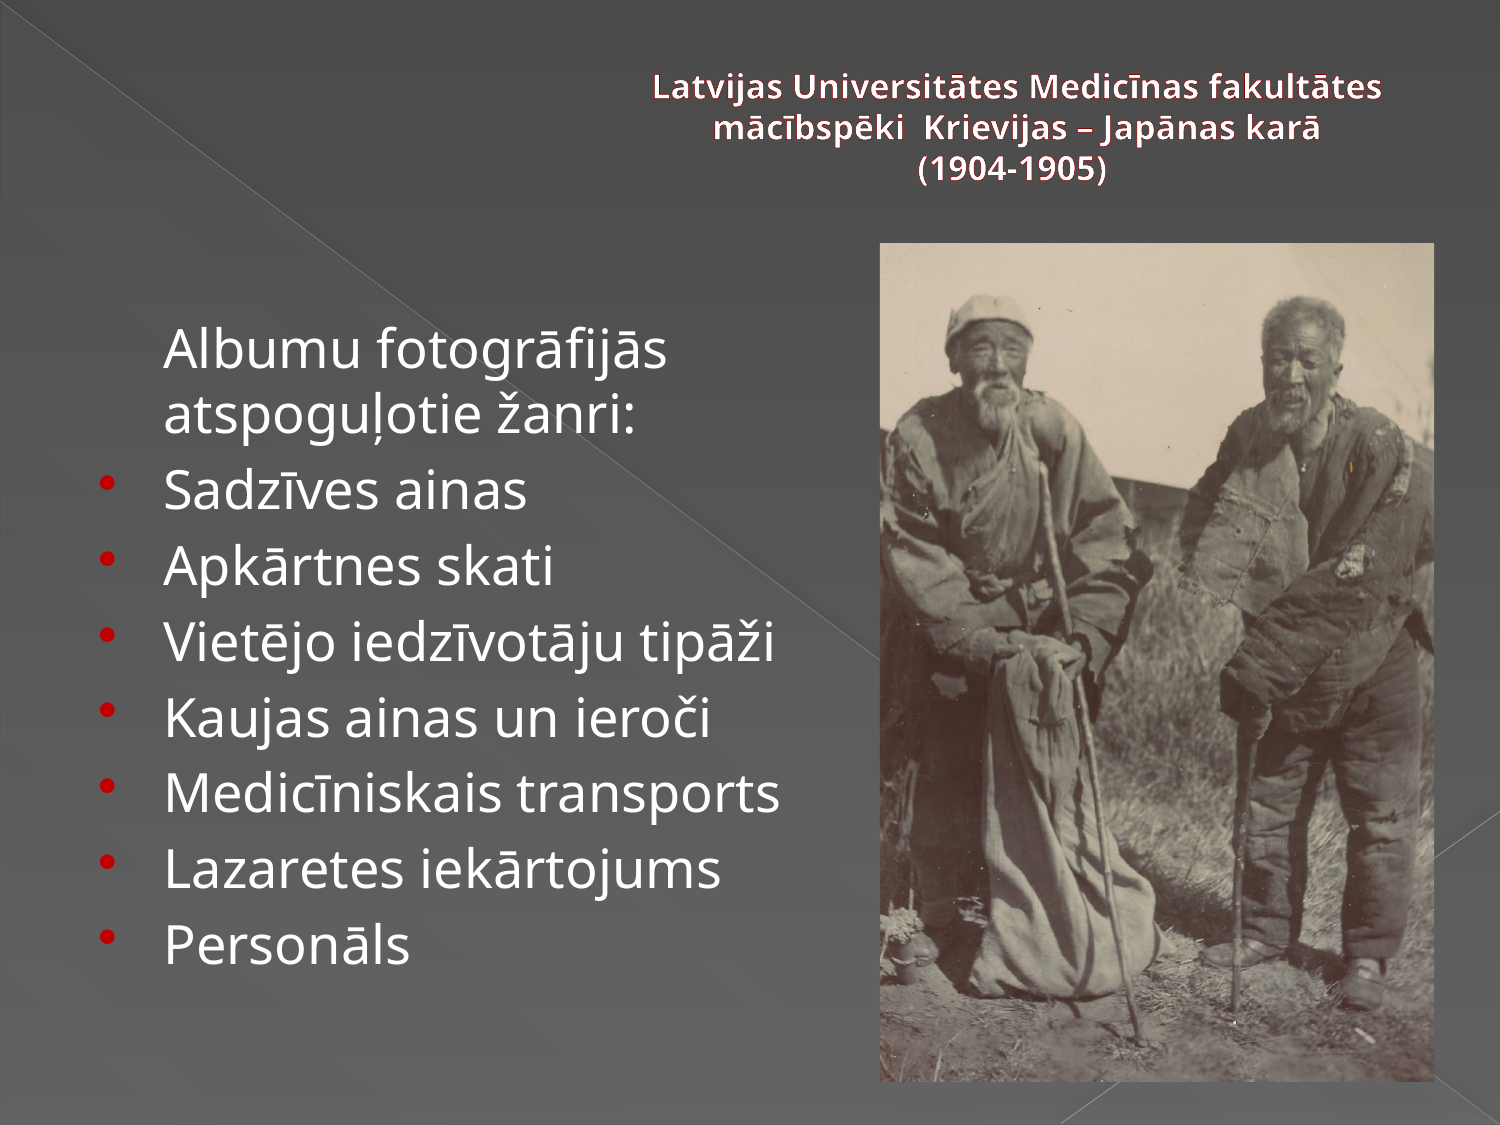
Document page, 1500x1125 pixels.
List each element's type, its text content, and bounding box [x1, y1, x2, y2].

title Latvijas Universitātes Medicīnas fakultātes mācībspēki Krievijas – Japānas karā (1904-1905) [608, 43, 1425, 209]
list Albumu fotogrāfijās atspoguļotie žanri: Sadzīves ainas Apkārtnes skati Vietējo iedzīvotāju tipāži Kaujas ainas un ieroči Medicīniskais transports Lazaretes iekārtojums Personāls [75, 231, 833, 1094]
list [879, 243, 1435, 1083]
